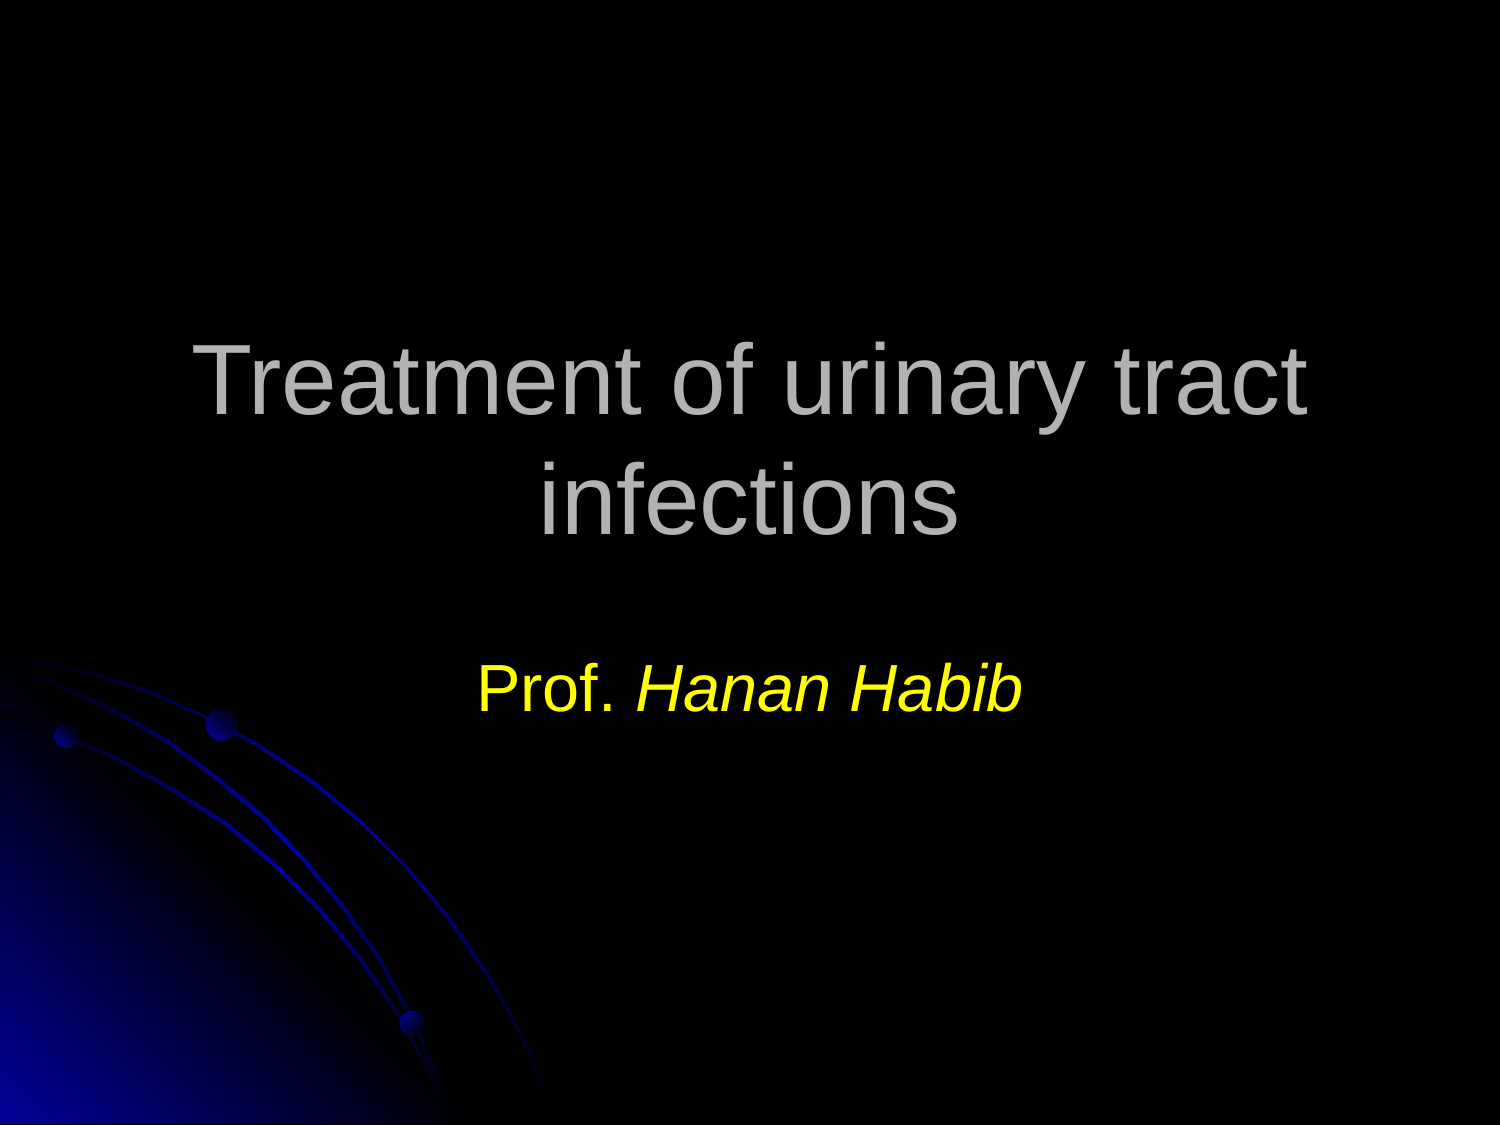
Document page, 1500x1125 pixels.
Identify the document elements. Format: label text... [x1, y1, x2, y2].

subtitle Prof. Hanan Habib [224, 637, 1276, 926]
title Treatment of urinary tract infections [112, 306, 1388, 563]
